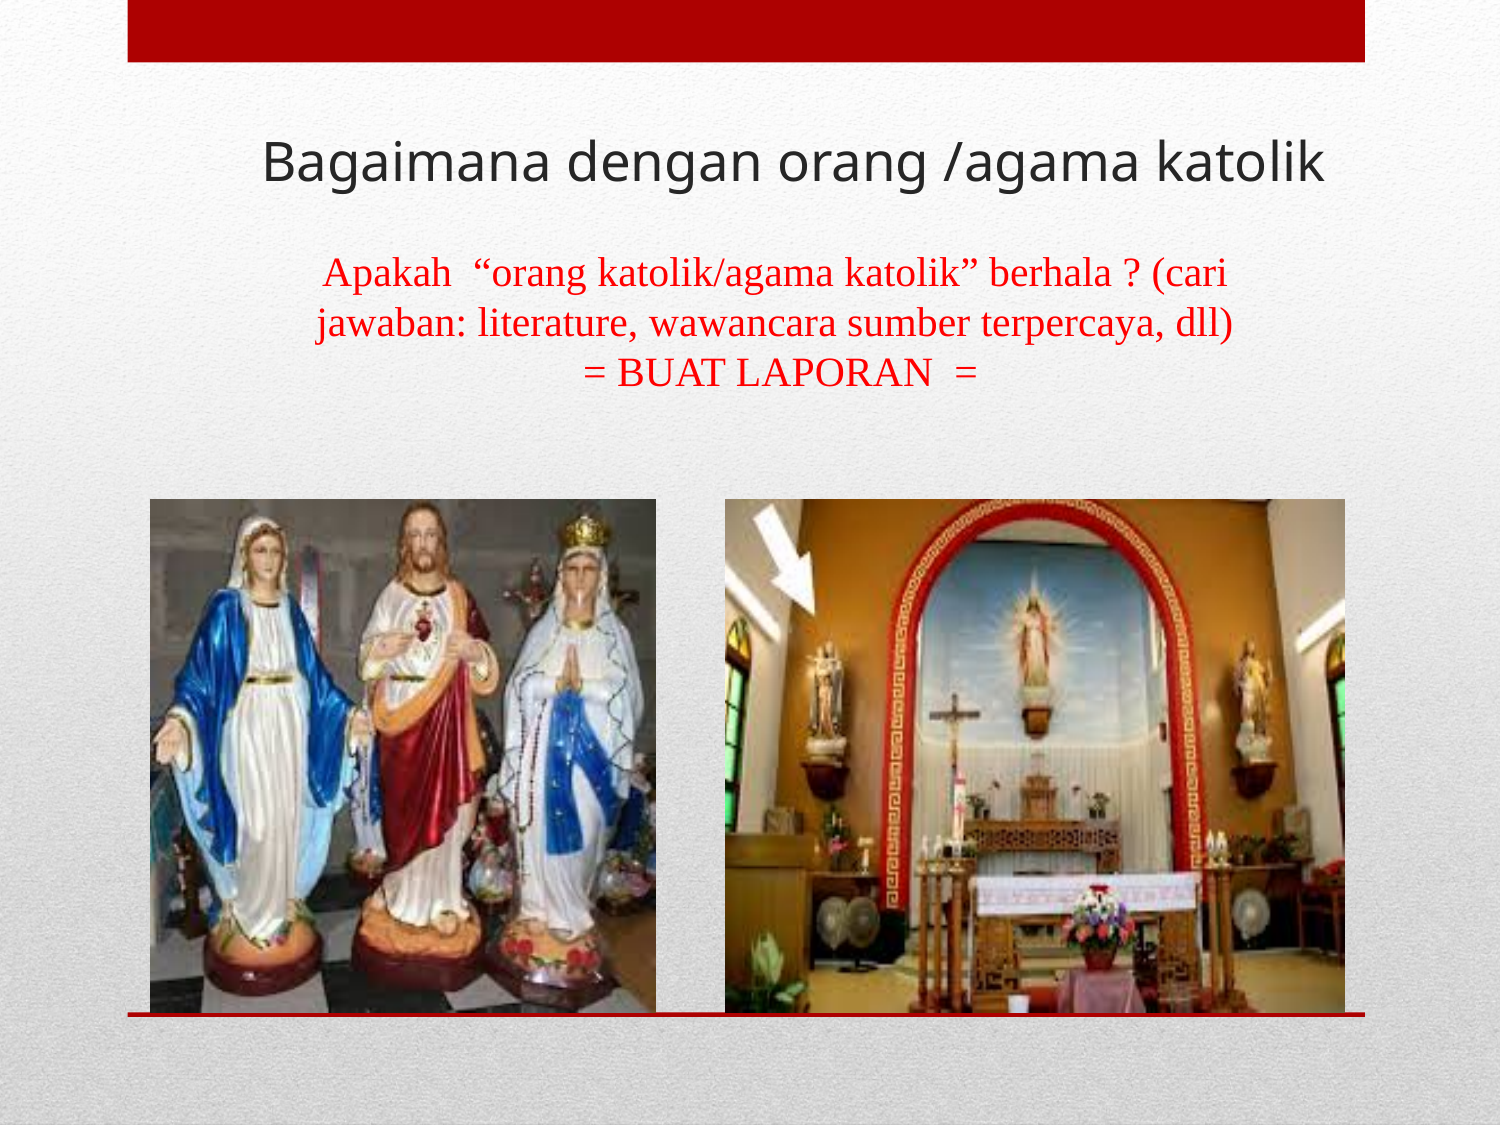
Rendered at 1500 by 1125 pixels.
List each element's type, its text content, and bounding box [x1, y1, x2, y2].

picture [149, 499, 657, 1014]
title Bagaimana dengan orang /agama katolik [150, 75, 1438, 200]
text_box Apakah “orang katolik/agama katolik” berhala ? (cari jawaban: literature, wawancara sumber terpercaya, dll) = BUAT LAPORAN = [300, 237, 1251, 403]
picture [724, 499, 1346, 1014]
